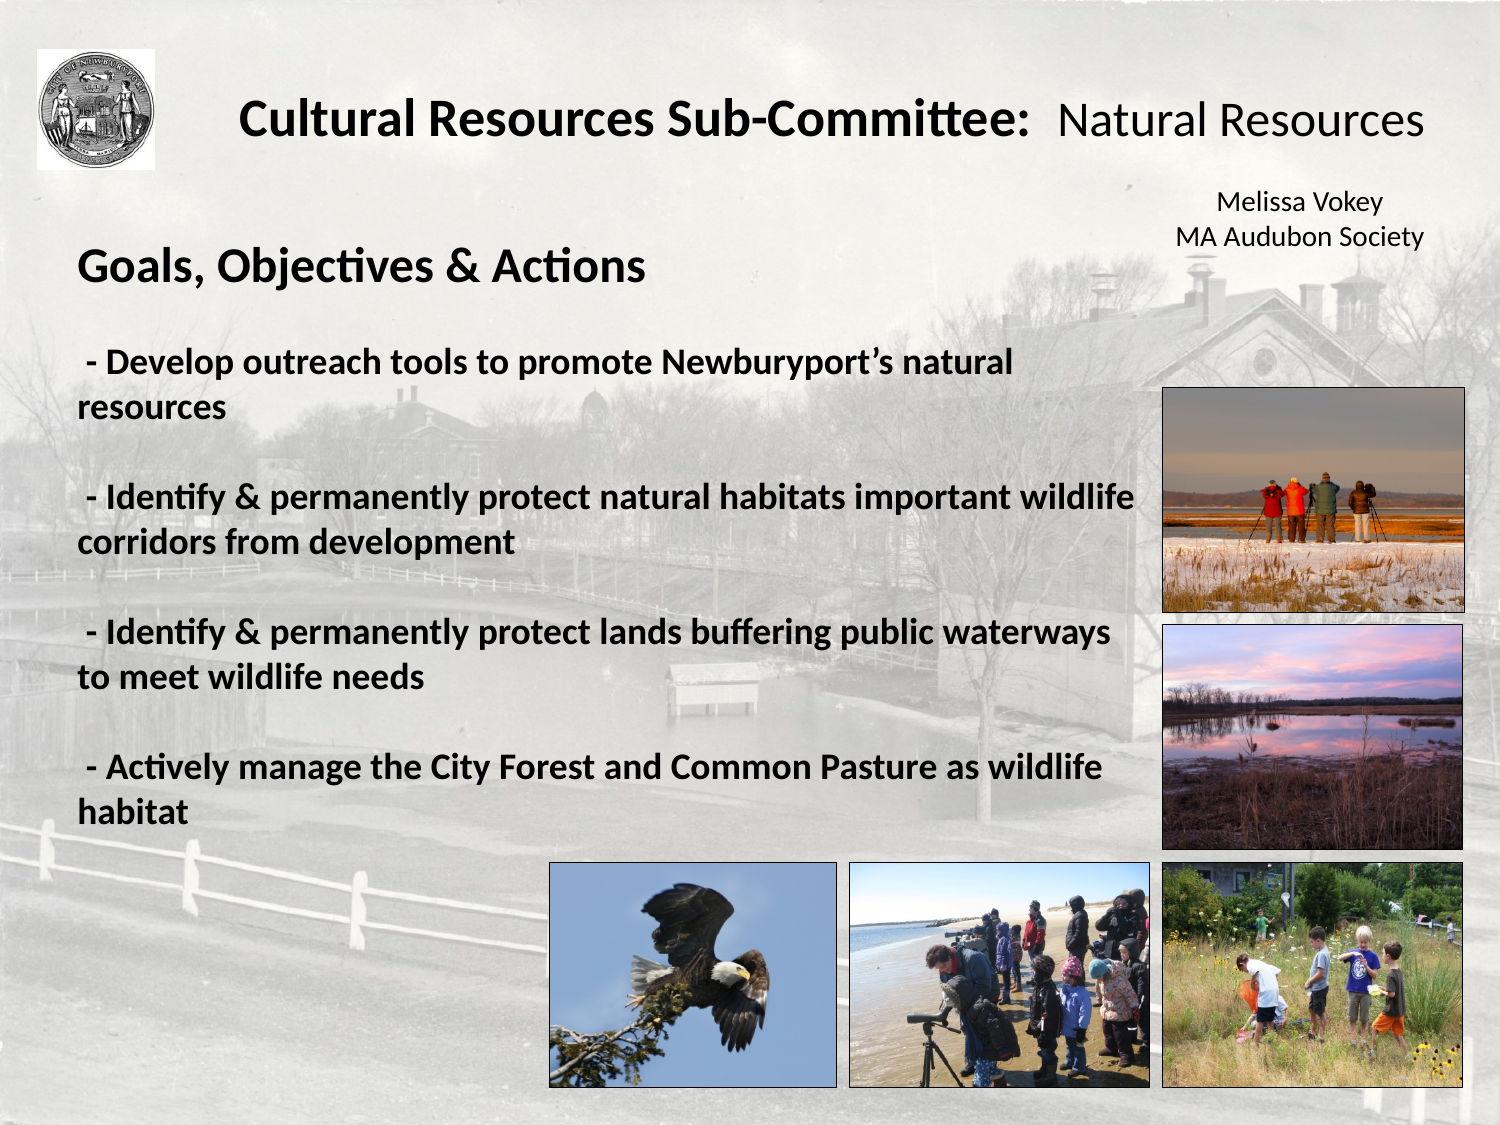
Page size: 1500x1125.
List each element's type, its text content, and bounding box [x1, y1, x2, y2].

picture [1162, 624, 1463, 851]
text_box Melissa Vokey MA Audubon Society [1137, 174, 1463, 260]
picture [549, 862, 837, 1088]
picture [1162, 862, 1463, 1088]
text_box Goals, Objectives & Actions - Develop outreach tools to promote Newburyport’s natural resources - Identify & permanently protect natural habitats important wildlife corridors from development - Identify & permanently protect lands buffering public waterways to meet wildlife needs - Actively manage the City Forest and Common Pasture as wildlife habitat [62, 224, 1163, 880]
text_box Cultural Resources Sub-Committee: Natural Resources [225, 74, 1475, 155]
picture [37, 49, 156, 171]
picture [1162, 387, 1465, 613]
picture [849, 862, 1151, 1088]
